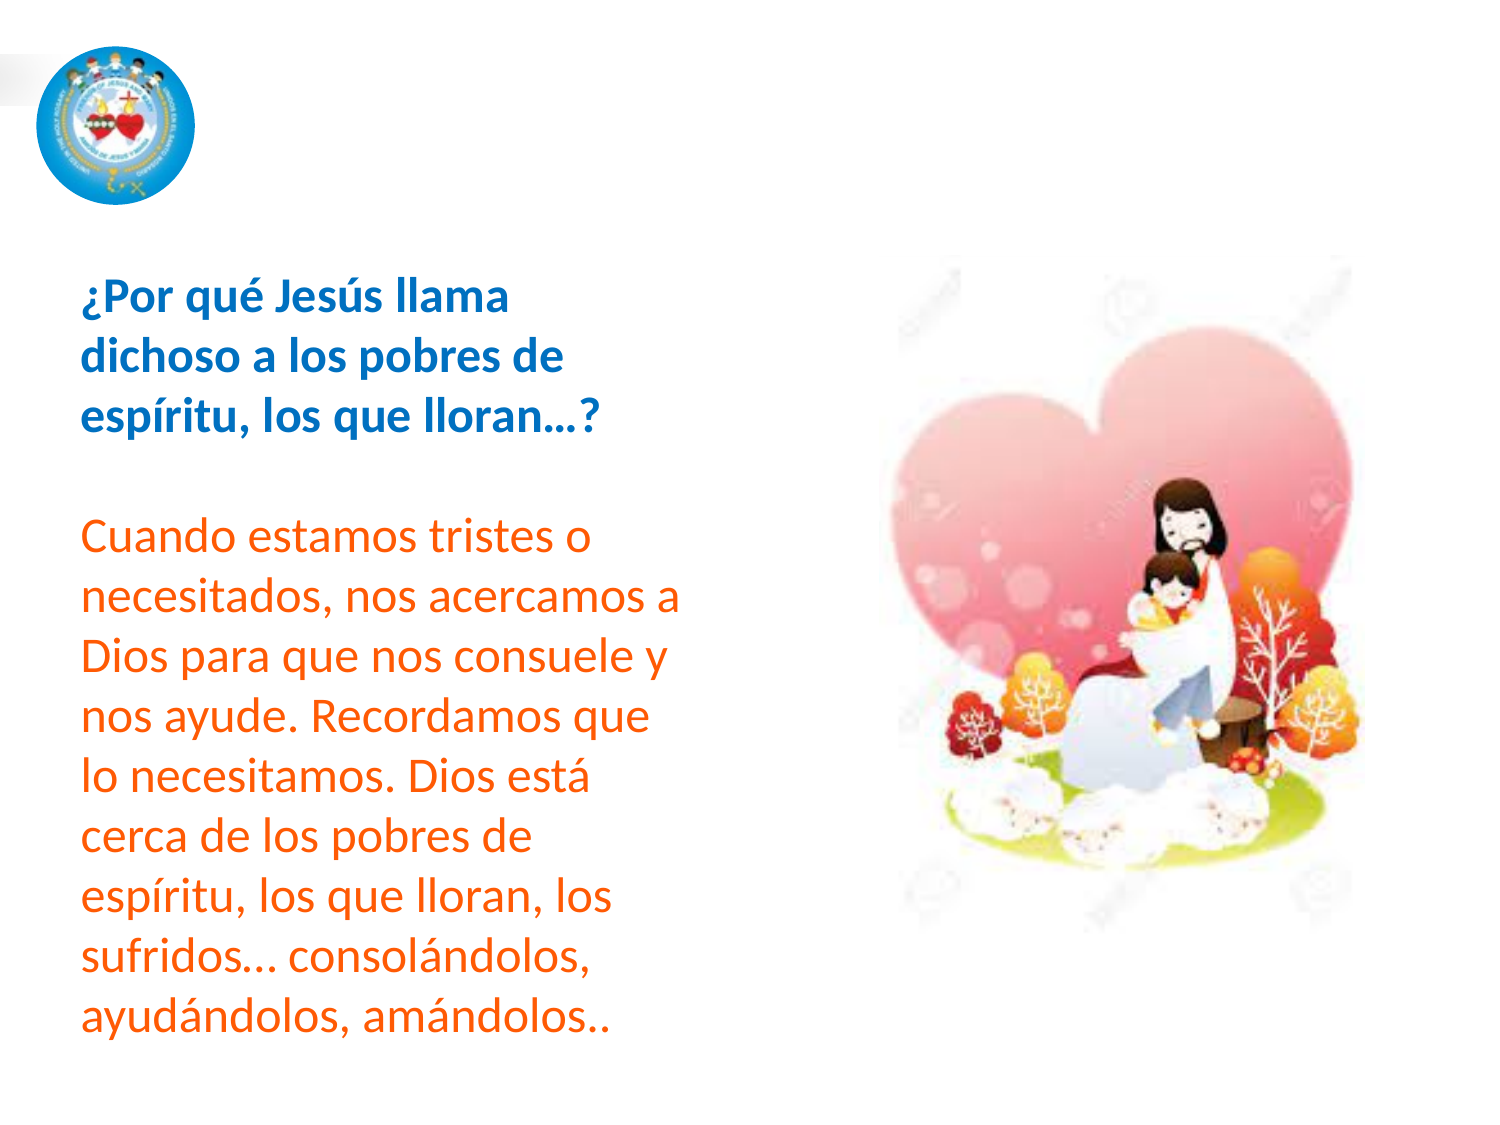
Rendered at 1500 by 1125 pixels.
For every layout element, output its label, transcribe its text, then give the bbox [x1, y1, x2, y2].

picture [36, 46, 103, 113]
picture [879, 255, 1365, 941]
text_box ¿Por qué Jesús llama dichoso a los pobres de espíritu, los que lloran…? Cuando estamos tristes o necesitados, nos acercamos a Dios para que nos consuele y nos ayude. Recordamos que lo necesitamos. Dios está cerca de los pobres de espíritu, los que lloran, los sufridos… consolándolos, ayudándolos, amándolos.. [65, 255, 697, 1051]
picture [128, 46, 195, 112]
picture [36, 138, 102, 205]
picture [52, 51, 178, 197]
picture [129, 139, 195, 205]
